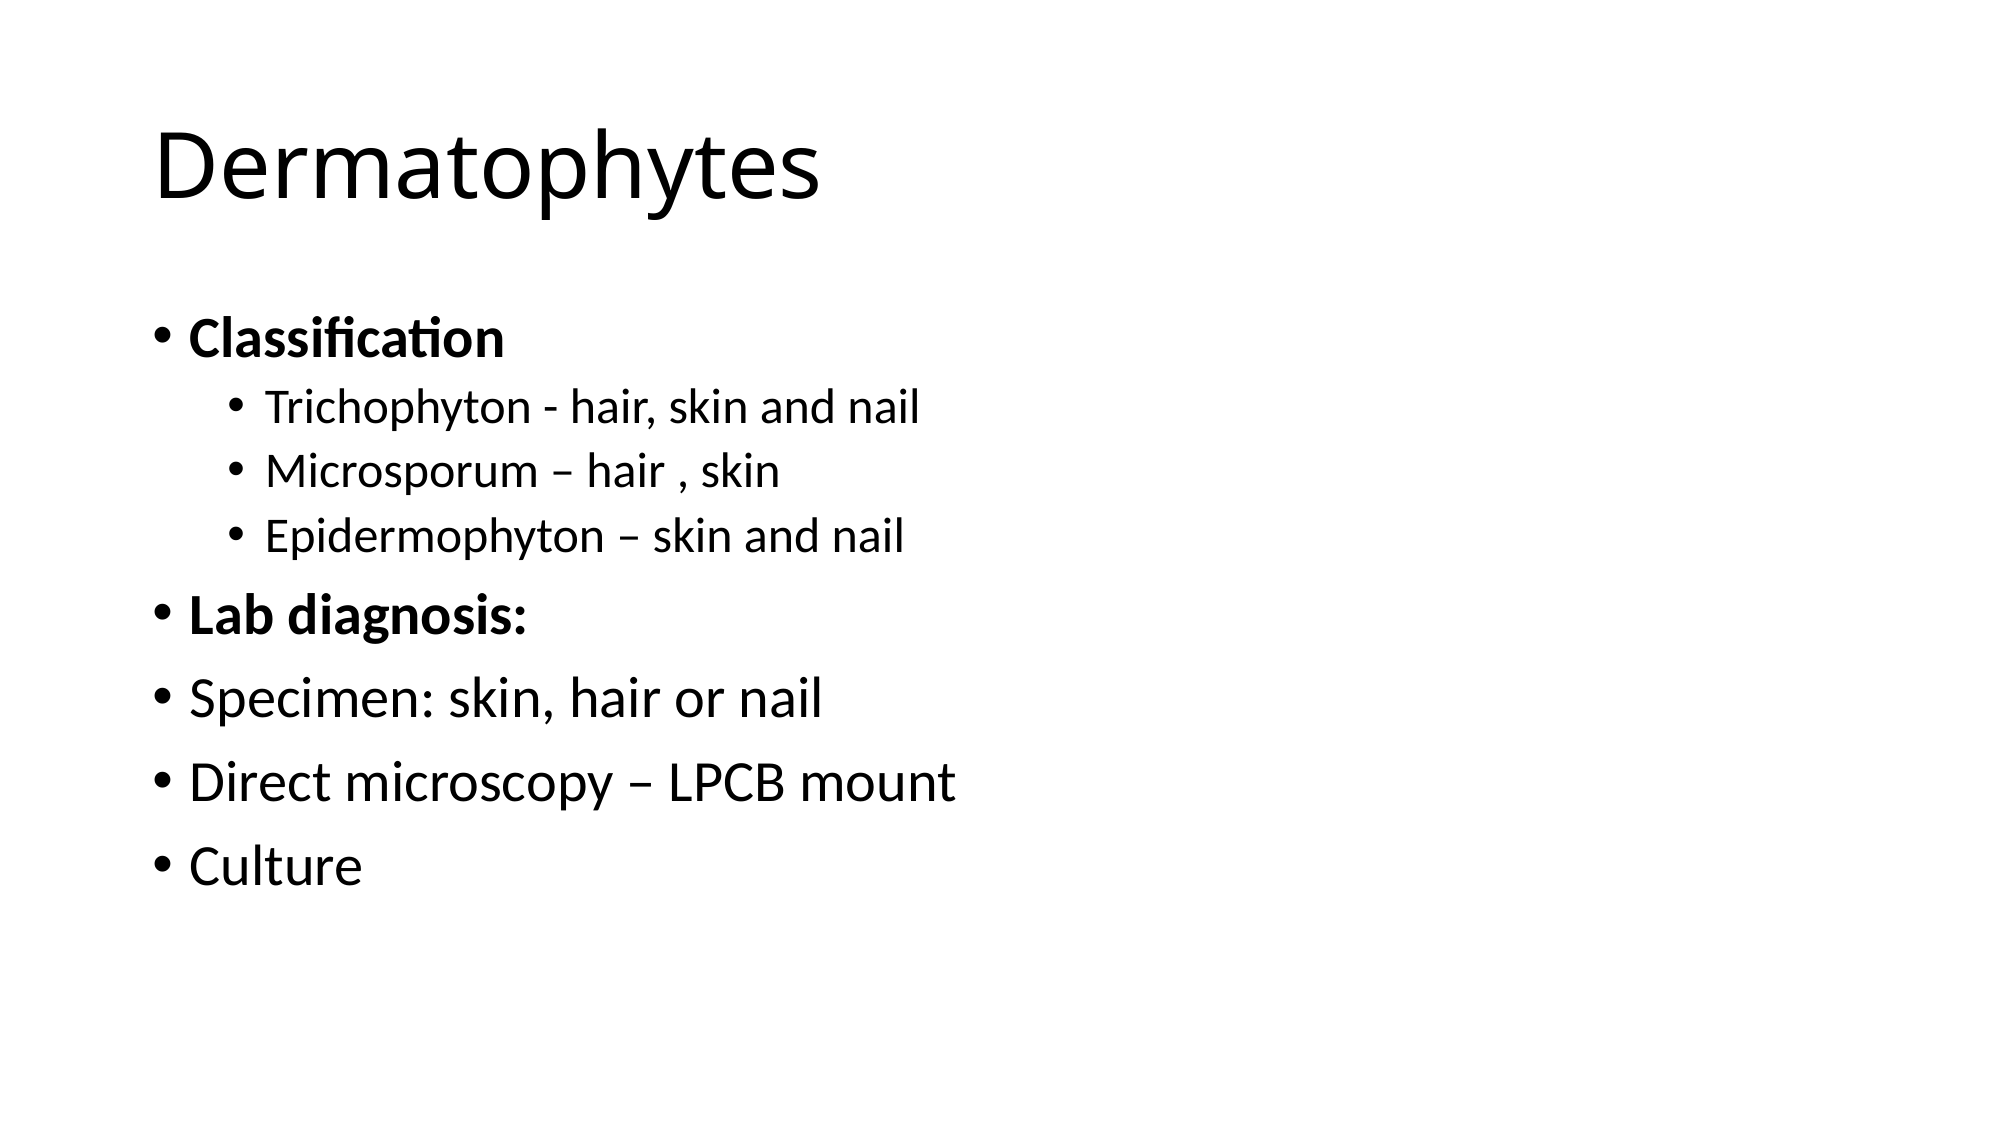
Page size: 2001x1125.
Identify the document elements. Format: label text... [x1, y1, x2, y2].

title Dermatophytes [137, 59, 1863, 278]
list Classification Trichophyton - hair, skin and nail Microsporum – hair , skin Epidermophyton – skin and nail Lab diagnosis: Specimen: skin, hair or nail Direct microscopy – LPCB mount Culture [137, 299, 1863, 1014]
